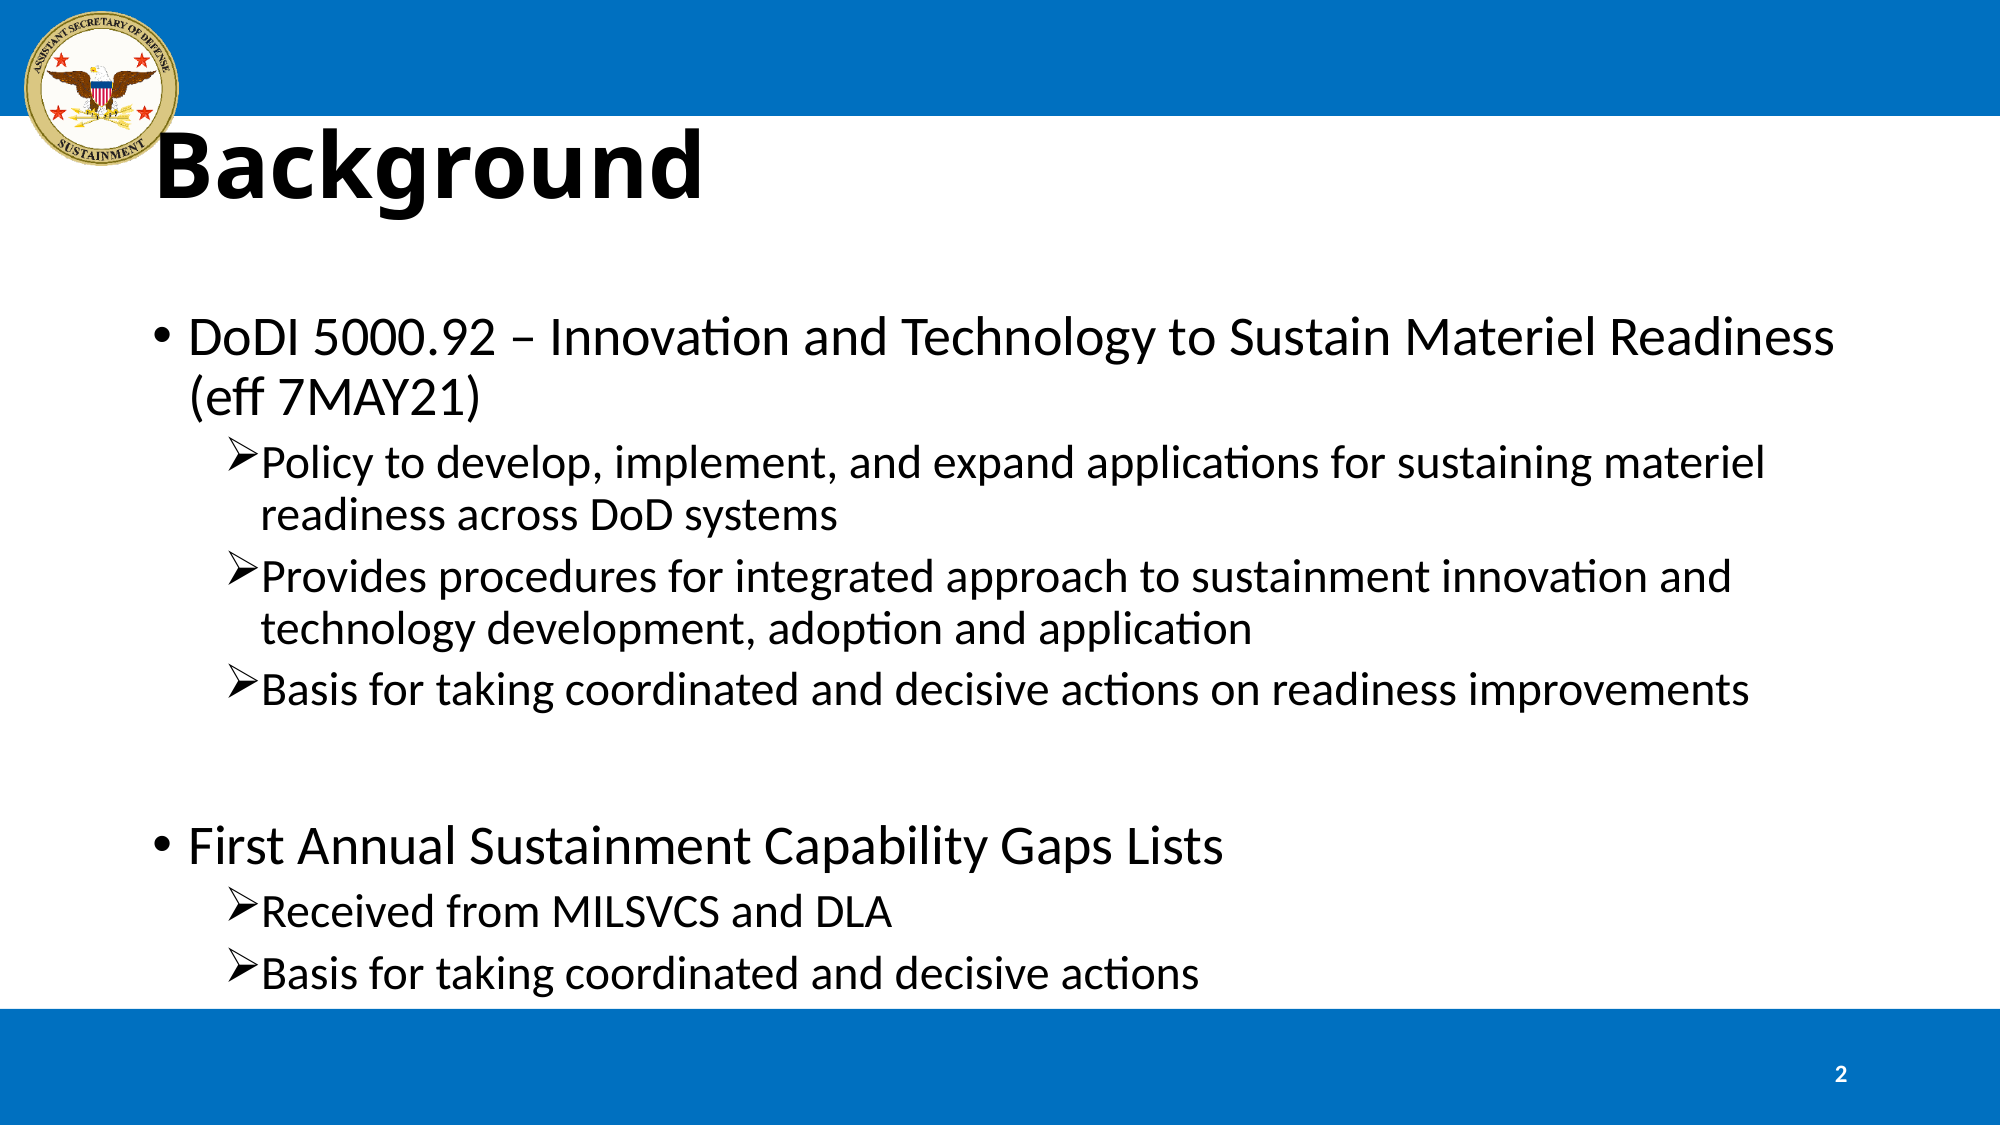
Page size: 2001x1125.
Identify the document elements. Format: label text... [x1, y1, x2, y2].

picture [20, 7, 182, 169]
slide_number 2 [1412, 1042, 1863, 1103]
title Background [137, 59, 1863, 278]
list DoDI 5000.92 – Innovation and Technology to Sustain Materiel Readiness (eff 7MAY21) Policy to develop, implement, and expand applications for sustaining materiel readiness across DoD systems Provides procedures for integrated approach to sustainment innovation and technology development, adoption and application Basis for taking coordinated and decisive actions on readiness improvements First Annual Sustainment Capability Gaps Lists Received from MILSVCS and DLA Basis for taking coordinated and decisive actions [137, 299, 1863, 1014]
